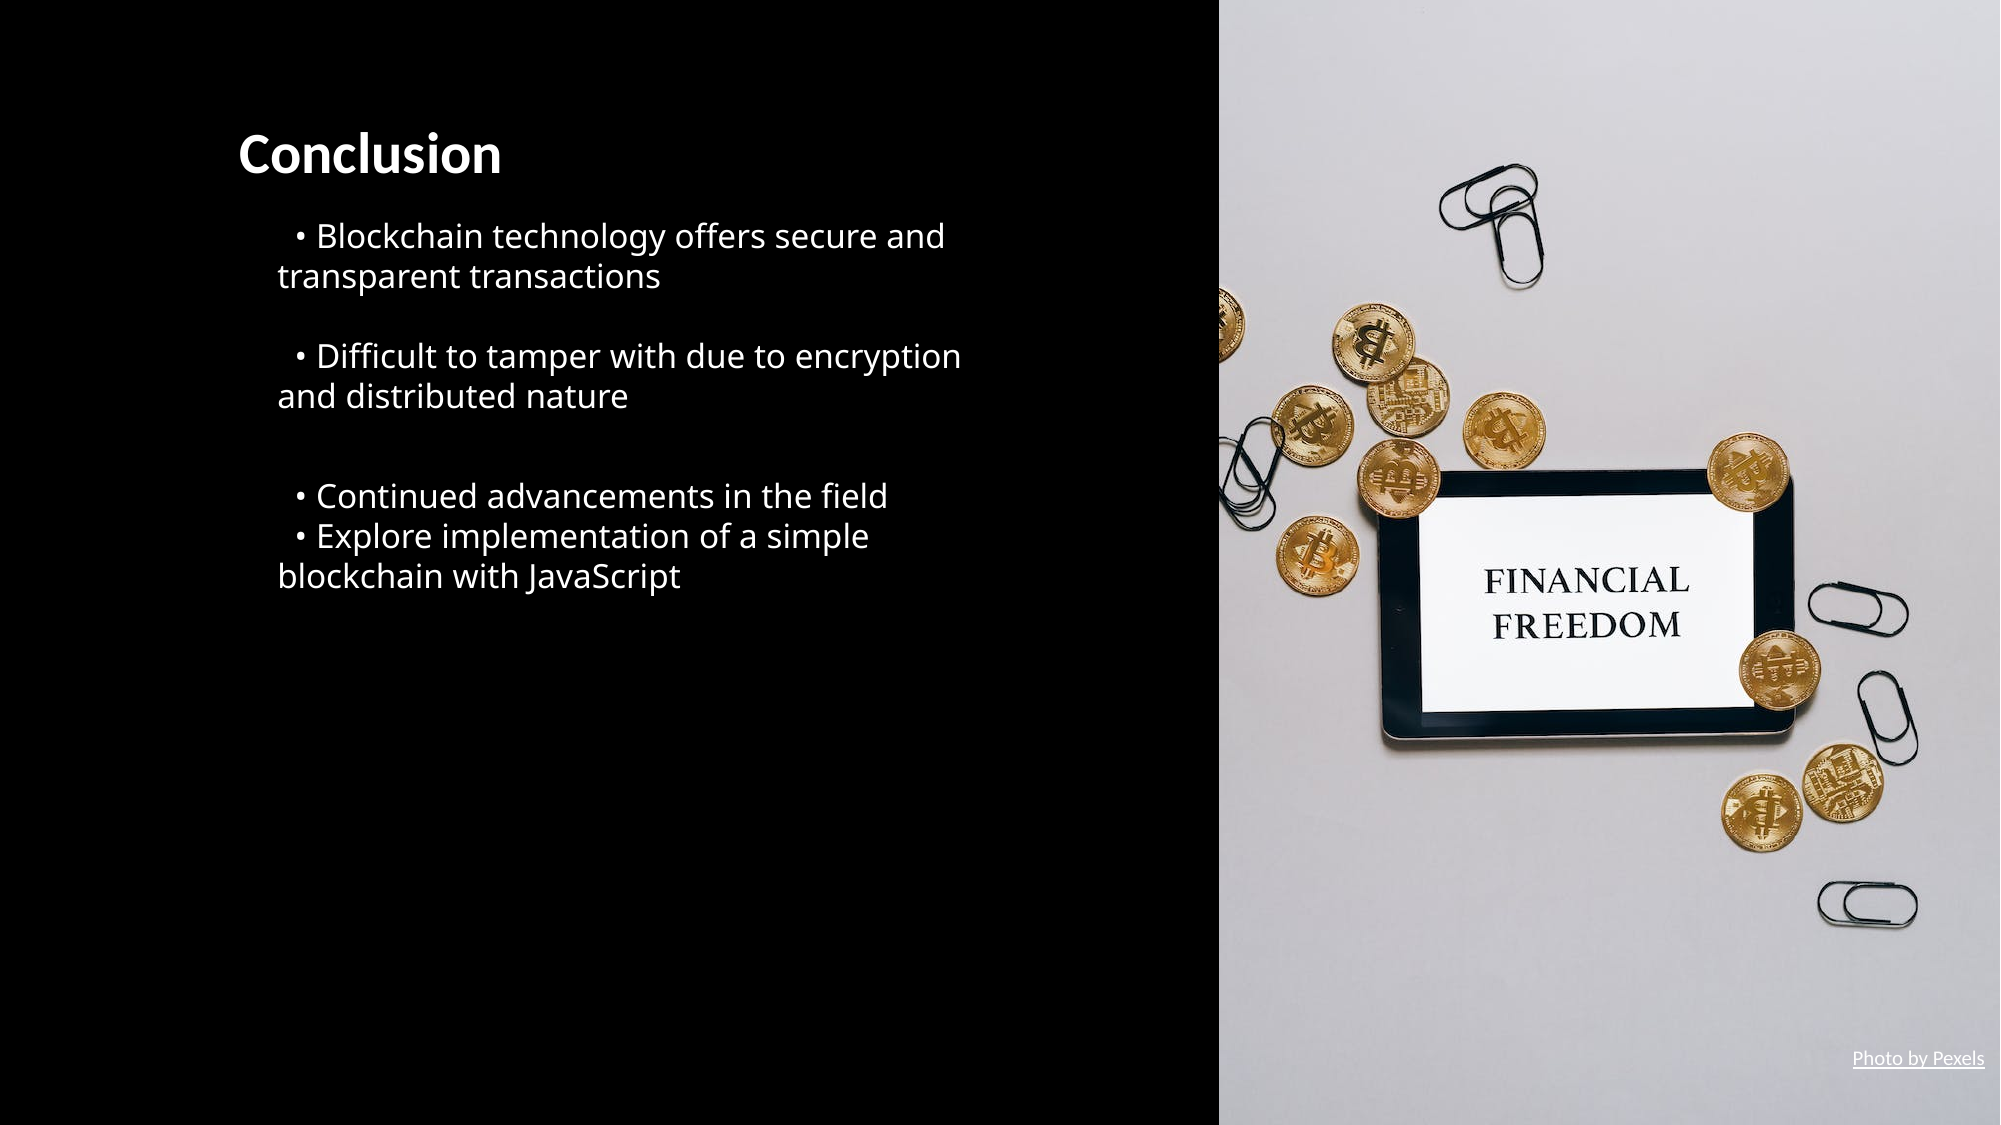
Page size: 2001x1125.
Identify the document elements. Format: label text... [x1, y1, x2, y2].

text_box • Blockchain technology offers secure and transparent transactions [262, 217, 1013, 293]
picture [1219, 0, 2000, 1125]
text_box • Explore implementation of a simple blockchain with JavaScript [262, 517, 1013, 593]
text_box • Continued advancements in the field [262, 457, 1013, 517]
text_box Conclusion [225, 112, 1219, 188]
text_box • Difficult to tamper with due to encryption and distributed nature [262, 337, 1013, 413]
